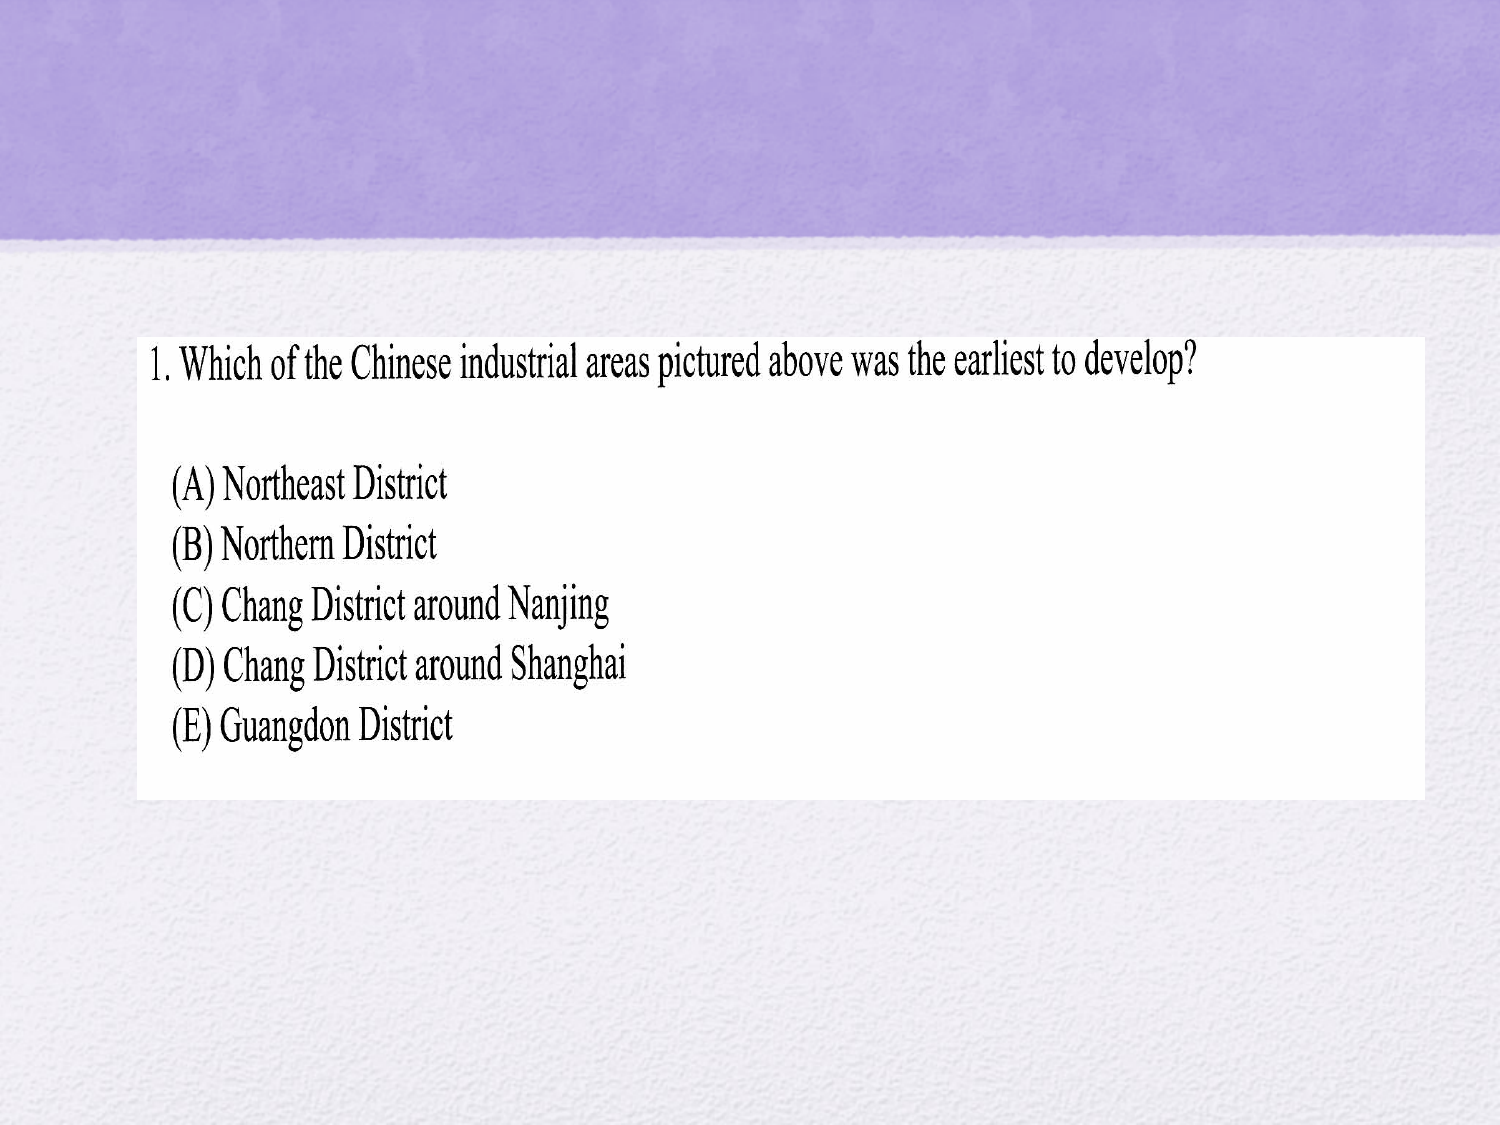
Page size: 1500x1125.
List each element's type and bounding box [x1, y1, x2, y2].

picture [0, 225, 1500, 1125]
